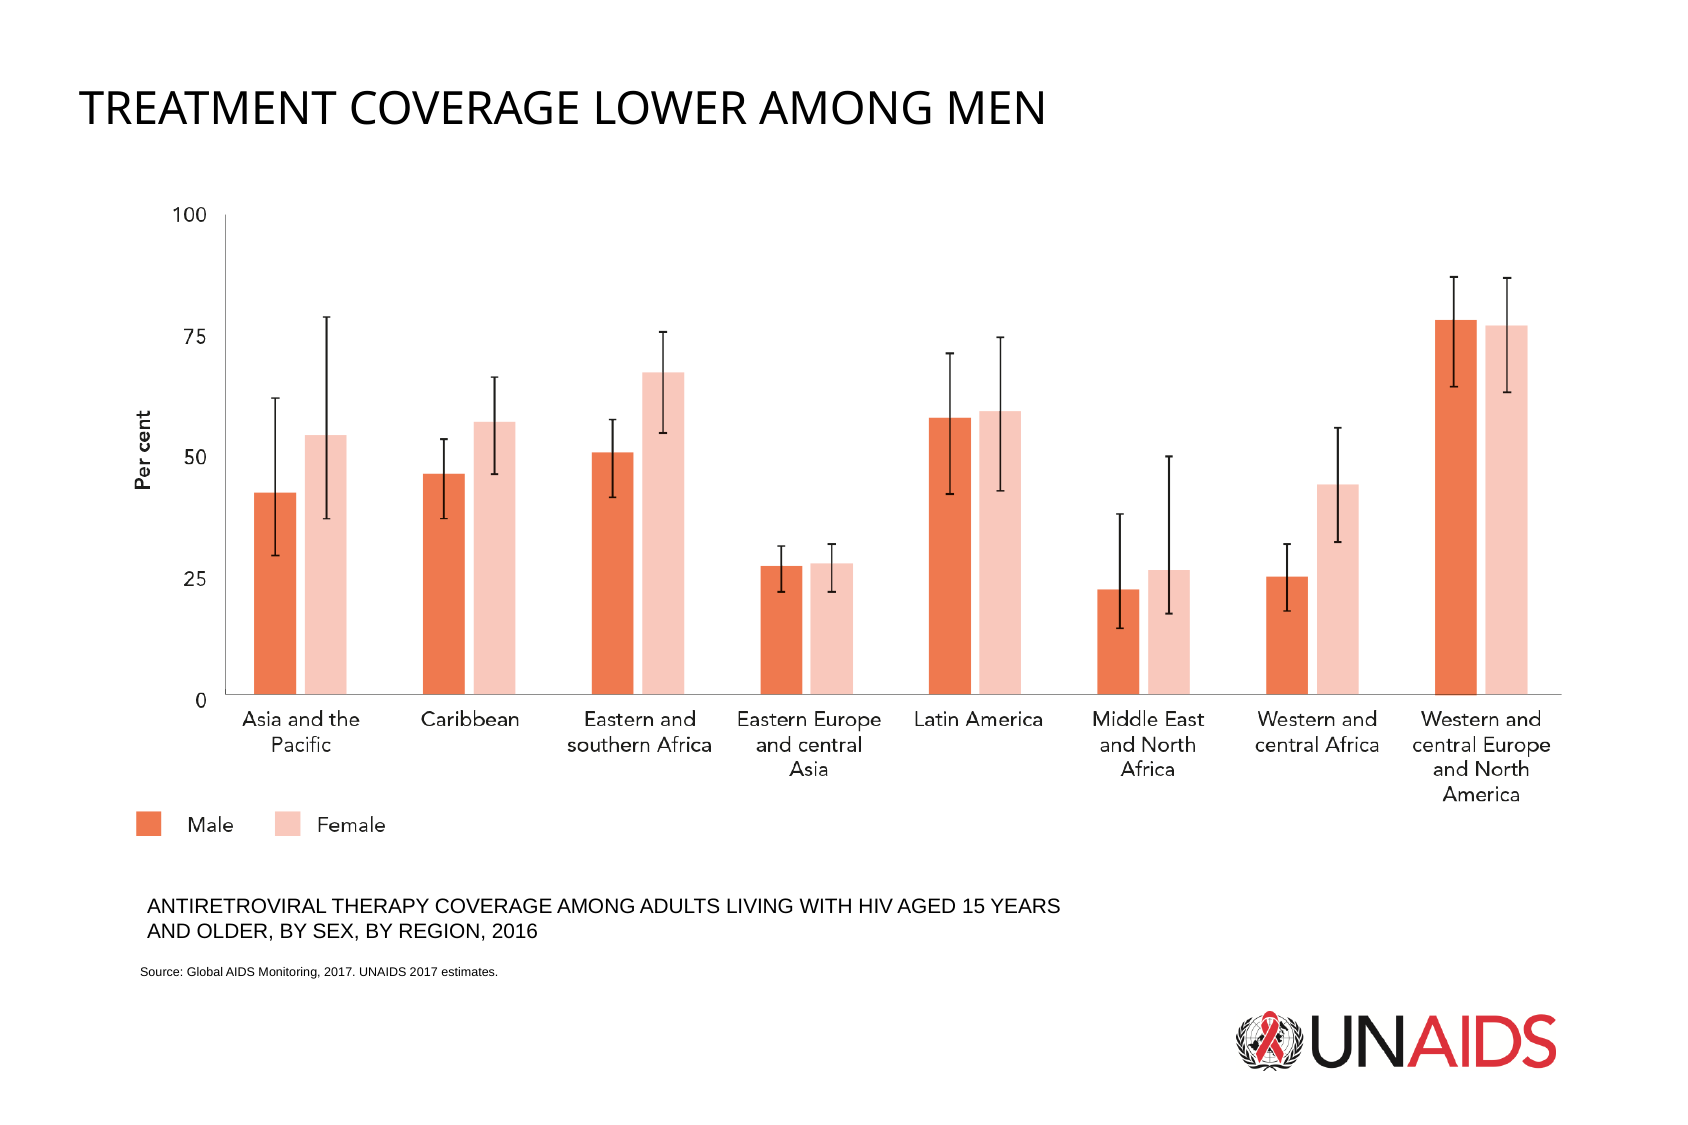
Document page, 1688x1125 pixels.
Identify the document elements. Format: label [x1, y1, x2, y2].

text_box [63, 70, 1637, 988]
picture [1236, 1011, 1556, 1071]
